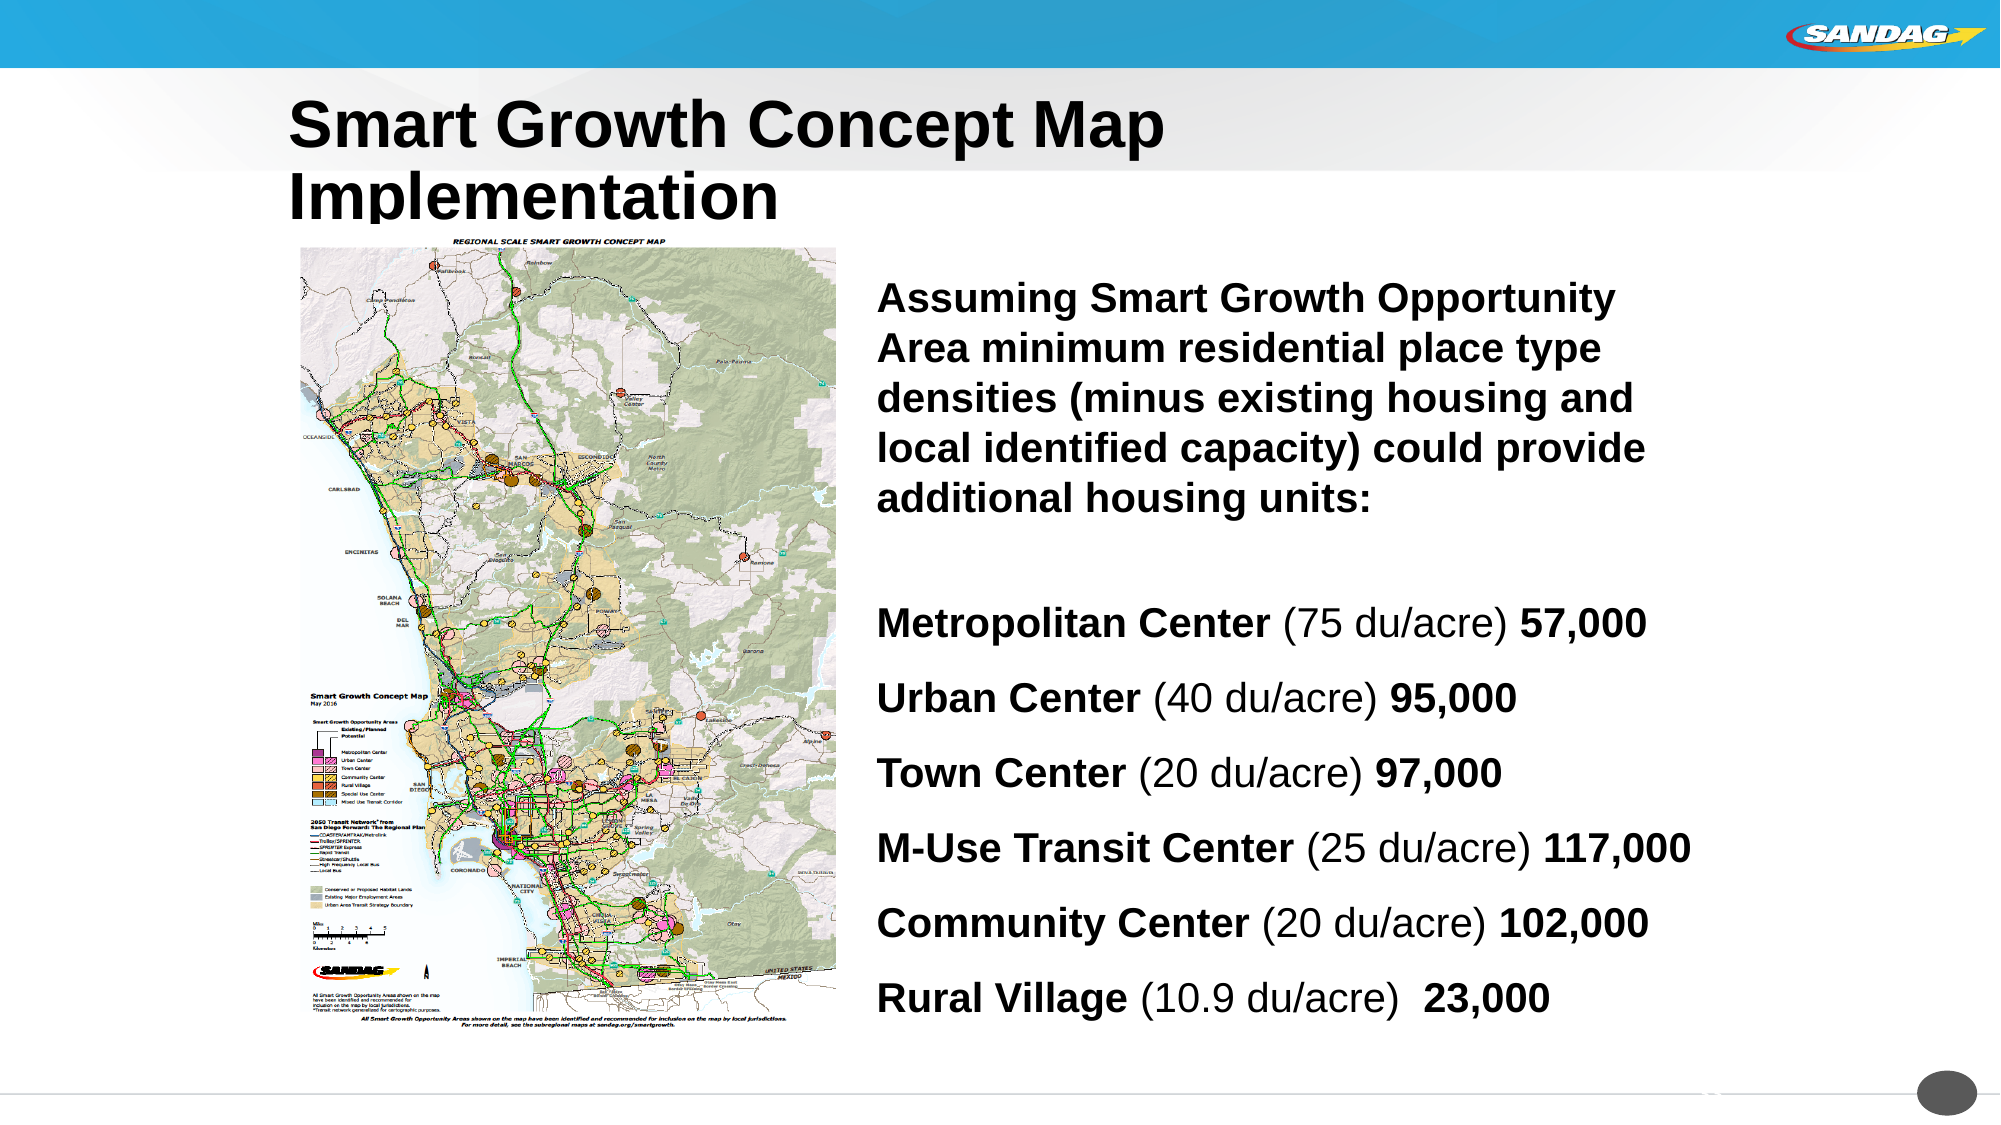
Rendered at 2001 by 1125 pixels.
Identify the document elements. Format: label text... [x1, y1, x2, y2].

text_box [259, 223, 862, 1047]
slide_number 33 [1670, 1061, 1750, 1122]
text_box Assuming Smart Growth Opportunity Area minimum residential place type densities (minus existing housing and local identified capacity) could provide additional housing units: Metropolitan Center (75 du/acre) 57,000 Urban Center (40 du/acre) 95,000 Town Center (20 du/acre) 97,000 M-Use Transit Center (25 du/acre) 117,000 Community Center (20 du/acre) 102,000 Rural Village (10.9 du/acre) 23,000 [861, 213, 1715, 1074]
picture [0, 0, 2000, 1125]
title Smart Growth Concept Map Implementation [273, 82, 1692, 197]
